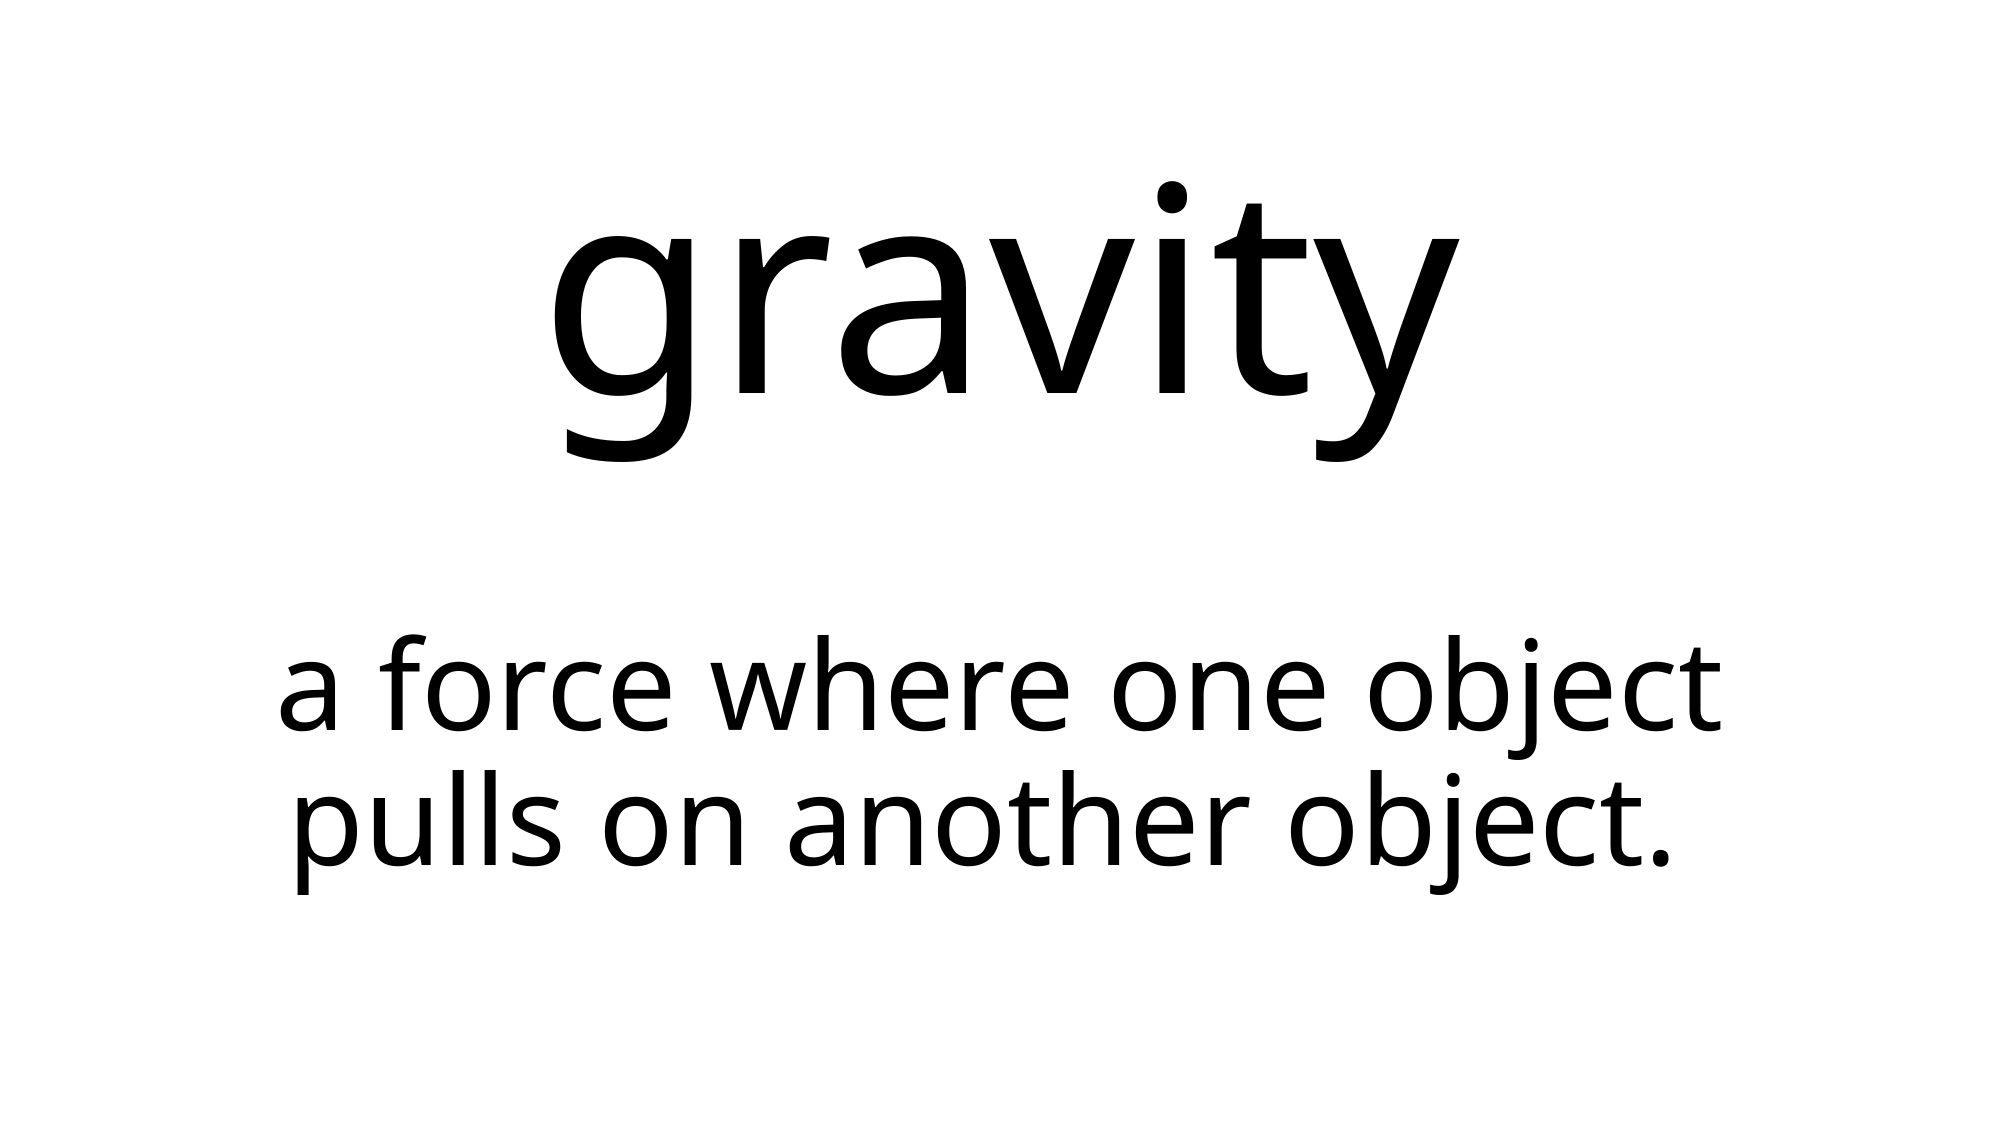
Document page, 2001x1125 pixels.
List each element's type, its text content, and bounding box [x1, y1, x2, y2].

list a force where one object pulls on another object. [137, 614, 1863, 1078]
title gravity [137, 59, 1863, 541]
